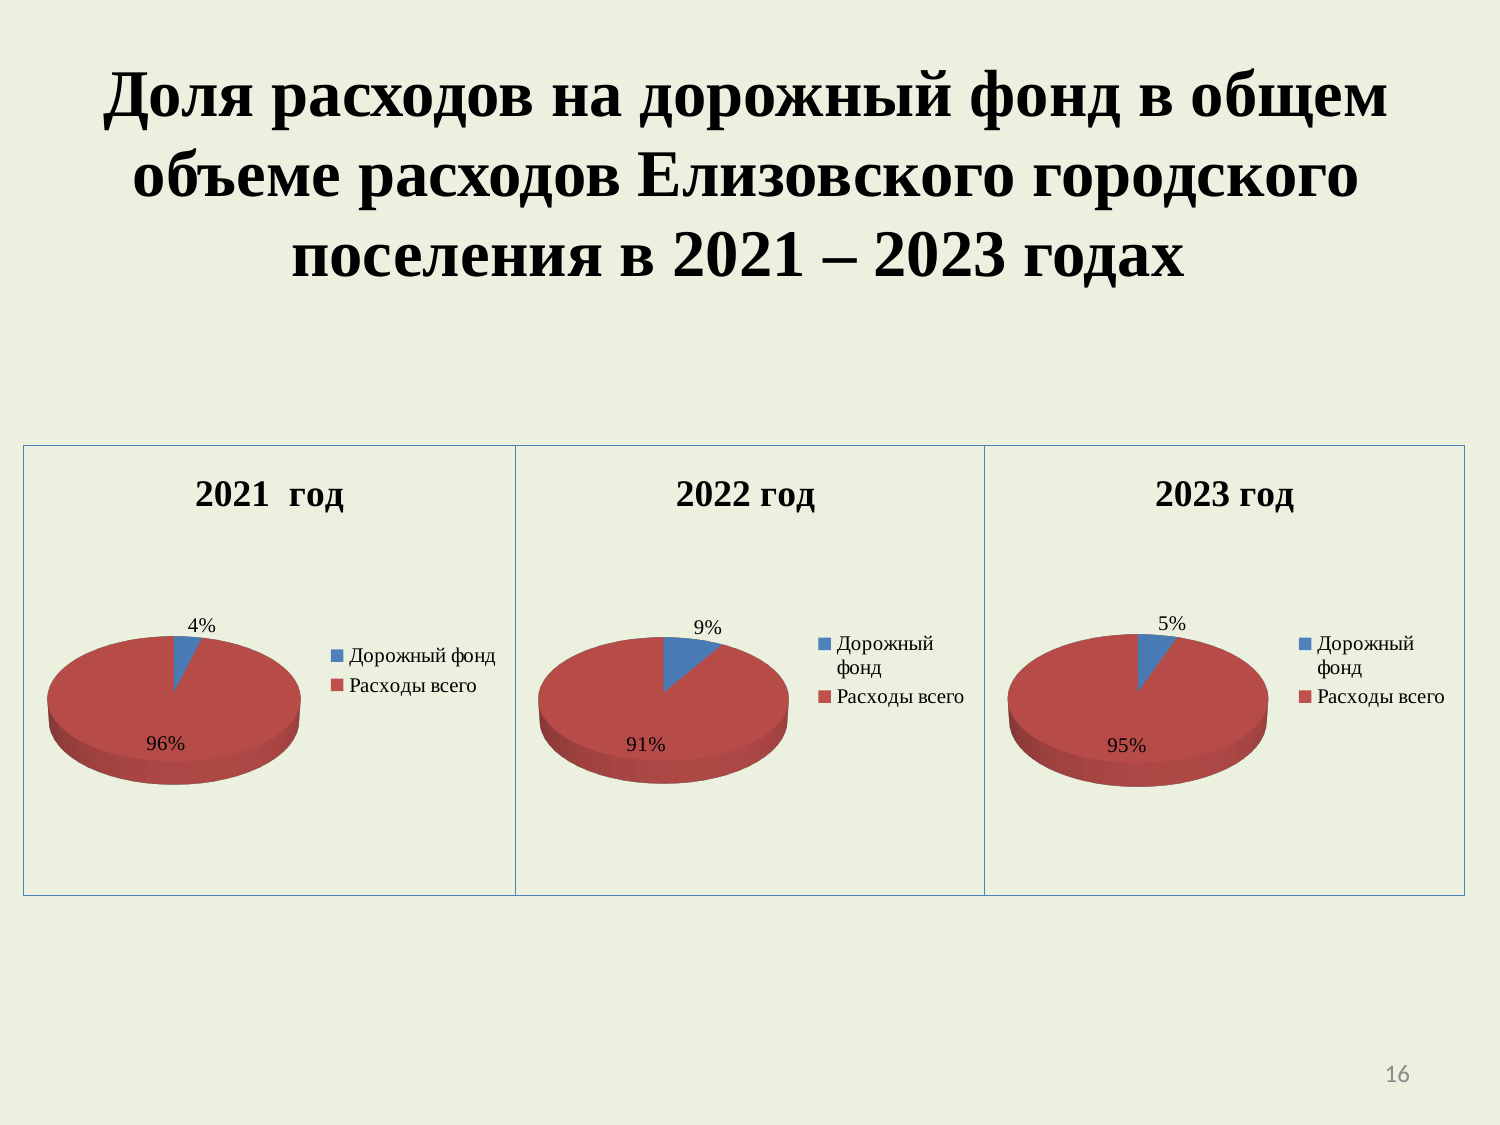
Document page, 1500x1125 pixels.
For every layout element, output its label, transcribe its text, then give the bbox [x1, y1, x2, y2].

slide_number 16 [1074, 1042, 1425, 1103]
chart [23, 445, 1466, 896]
title Доля расходов на дорожный фонд в общем объеме расходов Елизовского городского поселения в 2021 – 2023 годах [46, 23, 1447, 317]
